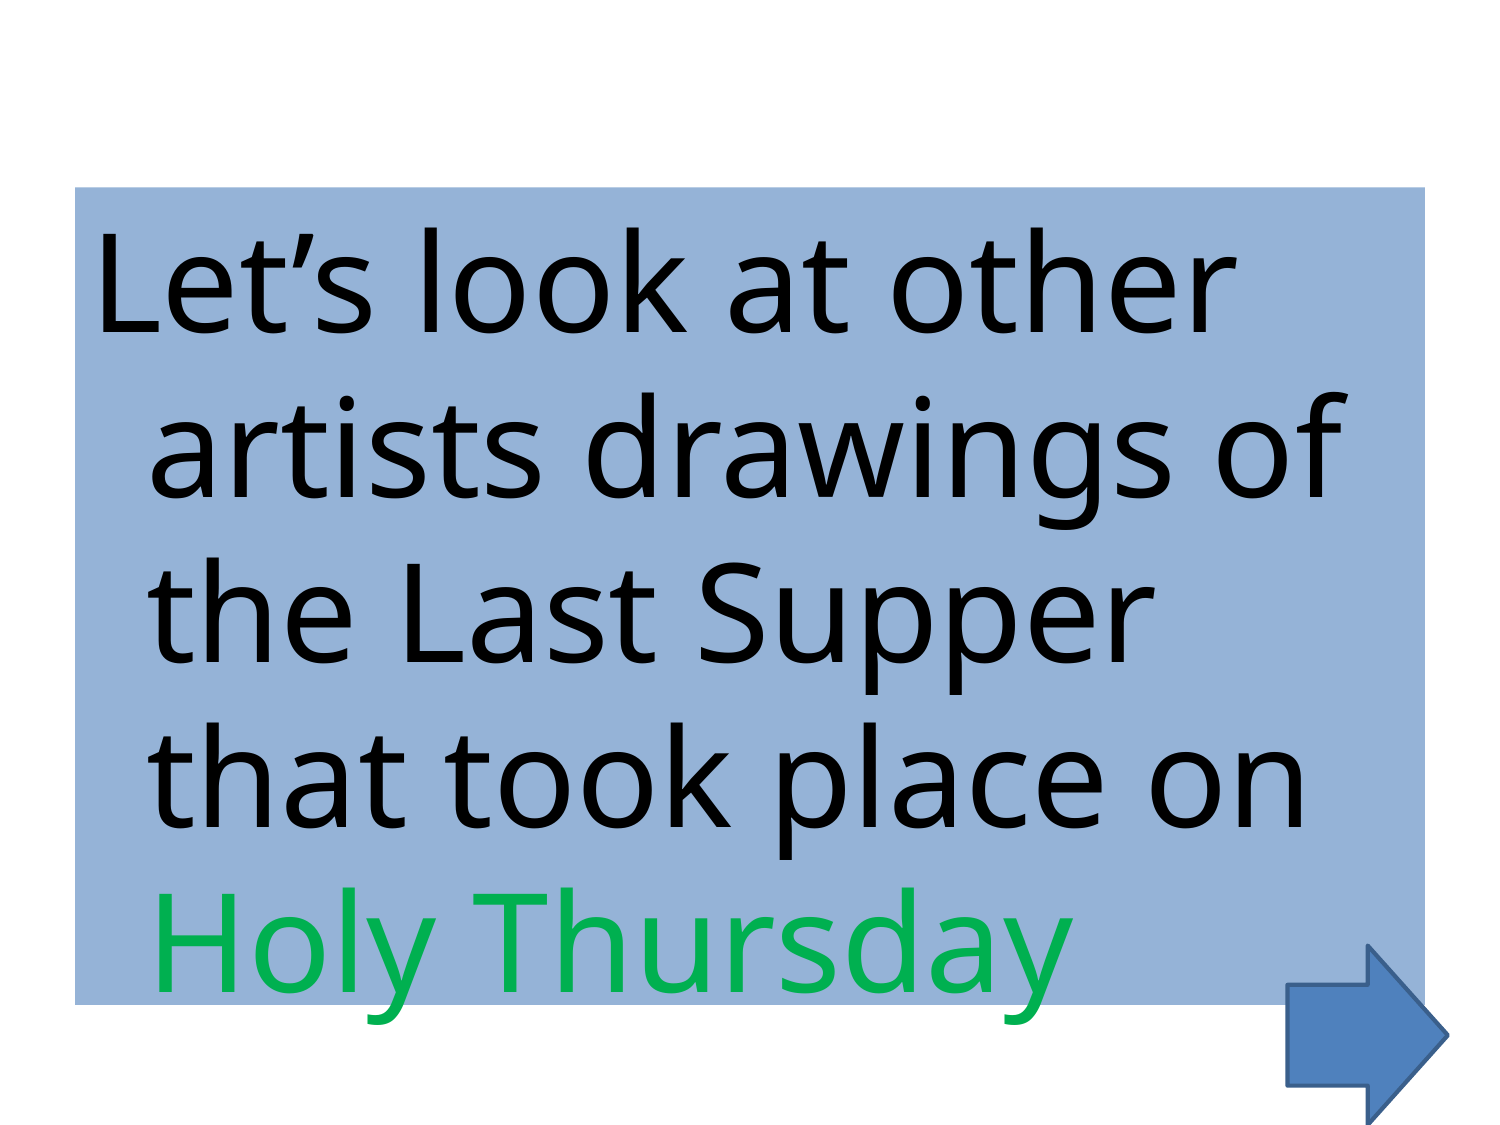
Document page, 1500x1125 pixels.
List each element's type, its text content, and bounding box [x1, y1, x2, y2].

list Let’s look at other artists drawings of the Last Supper that took place on Holy Thursday [75, 187, 1425, 1005]
text_box [1285, 943, 1450, 1125]
